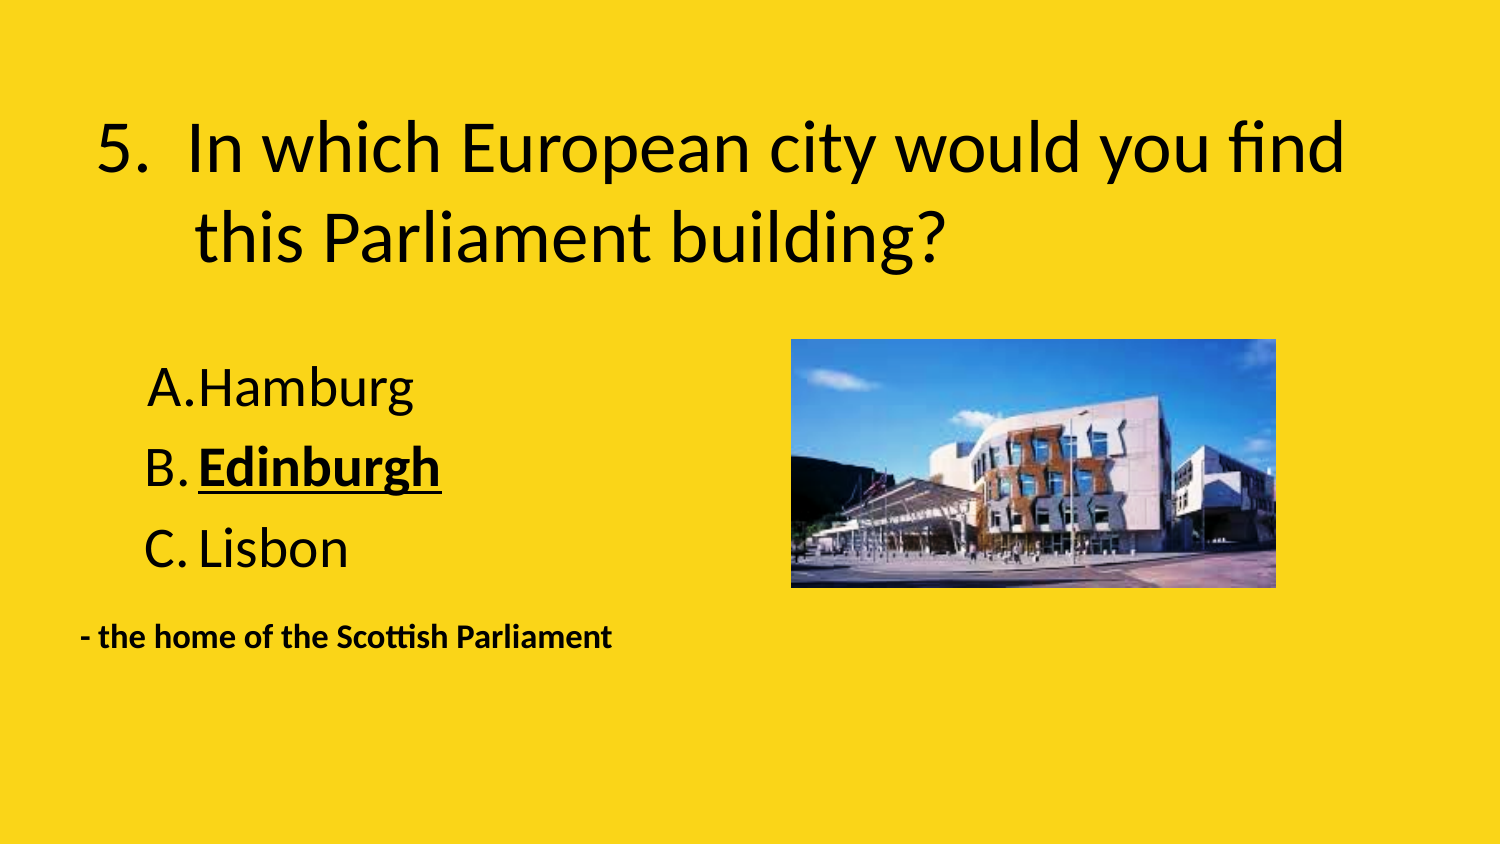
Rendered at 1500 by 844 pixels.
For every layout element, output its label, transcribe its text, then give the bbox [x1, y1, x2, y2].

title 5. In which European city would you find this Parliament building? [29, 94, 1459, 281]
picture [791, 338, 1277, 588]
list A. Hamburg B. Edinburgh C. Lisbon - the home of the Scottish Parliament [64, 339, 1226, 670]
